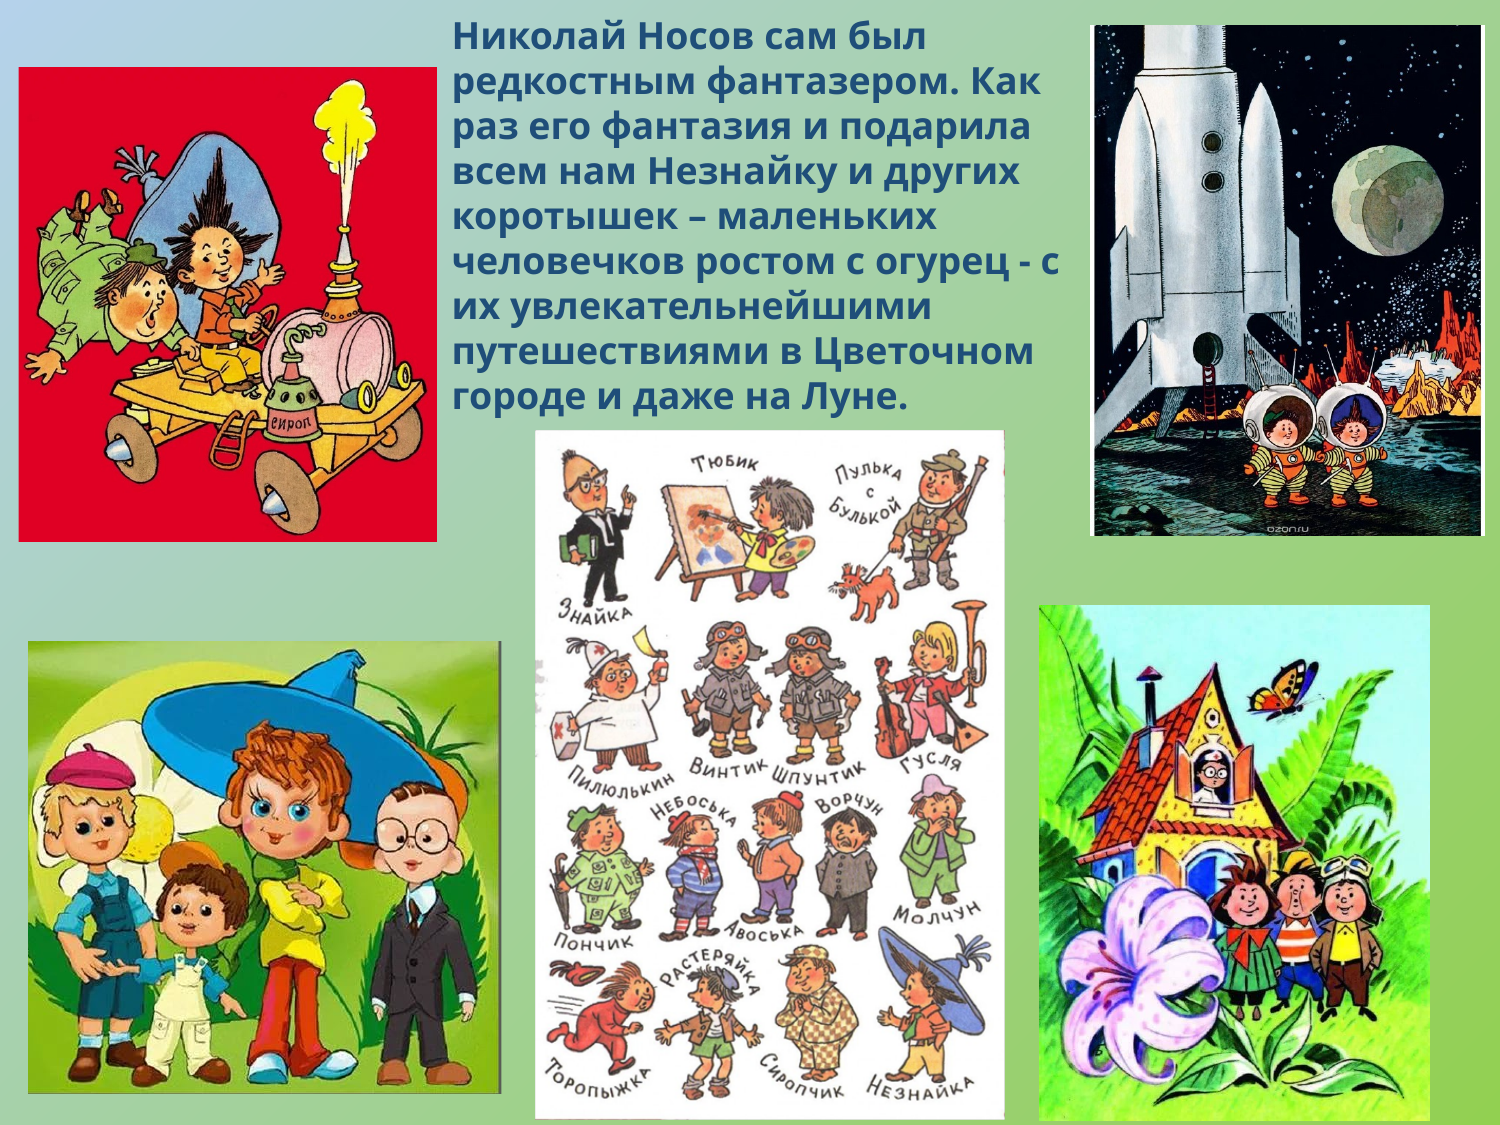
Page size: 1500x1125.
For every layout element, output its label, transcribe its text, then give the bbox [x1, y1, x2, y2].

picture [534, 429, 1006, 1121]
picture [1090, 25, 1485, 536]
picture [1039, 605, 1430, 1121]
text_box Николай Носов сам был редкостным фантазером. Как раз его фантазия и подарила всем нам Незнайку и других коротышек – маленьких человечков ростом с огурец - с их увлекательнейшими путешествиями в Цветочном городе и даже на Луне. [436, 4, 1118, 425]
picture [18, 67, 437, 542]
picture [27, 641, 502, 1094]
